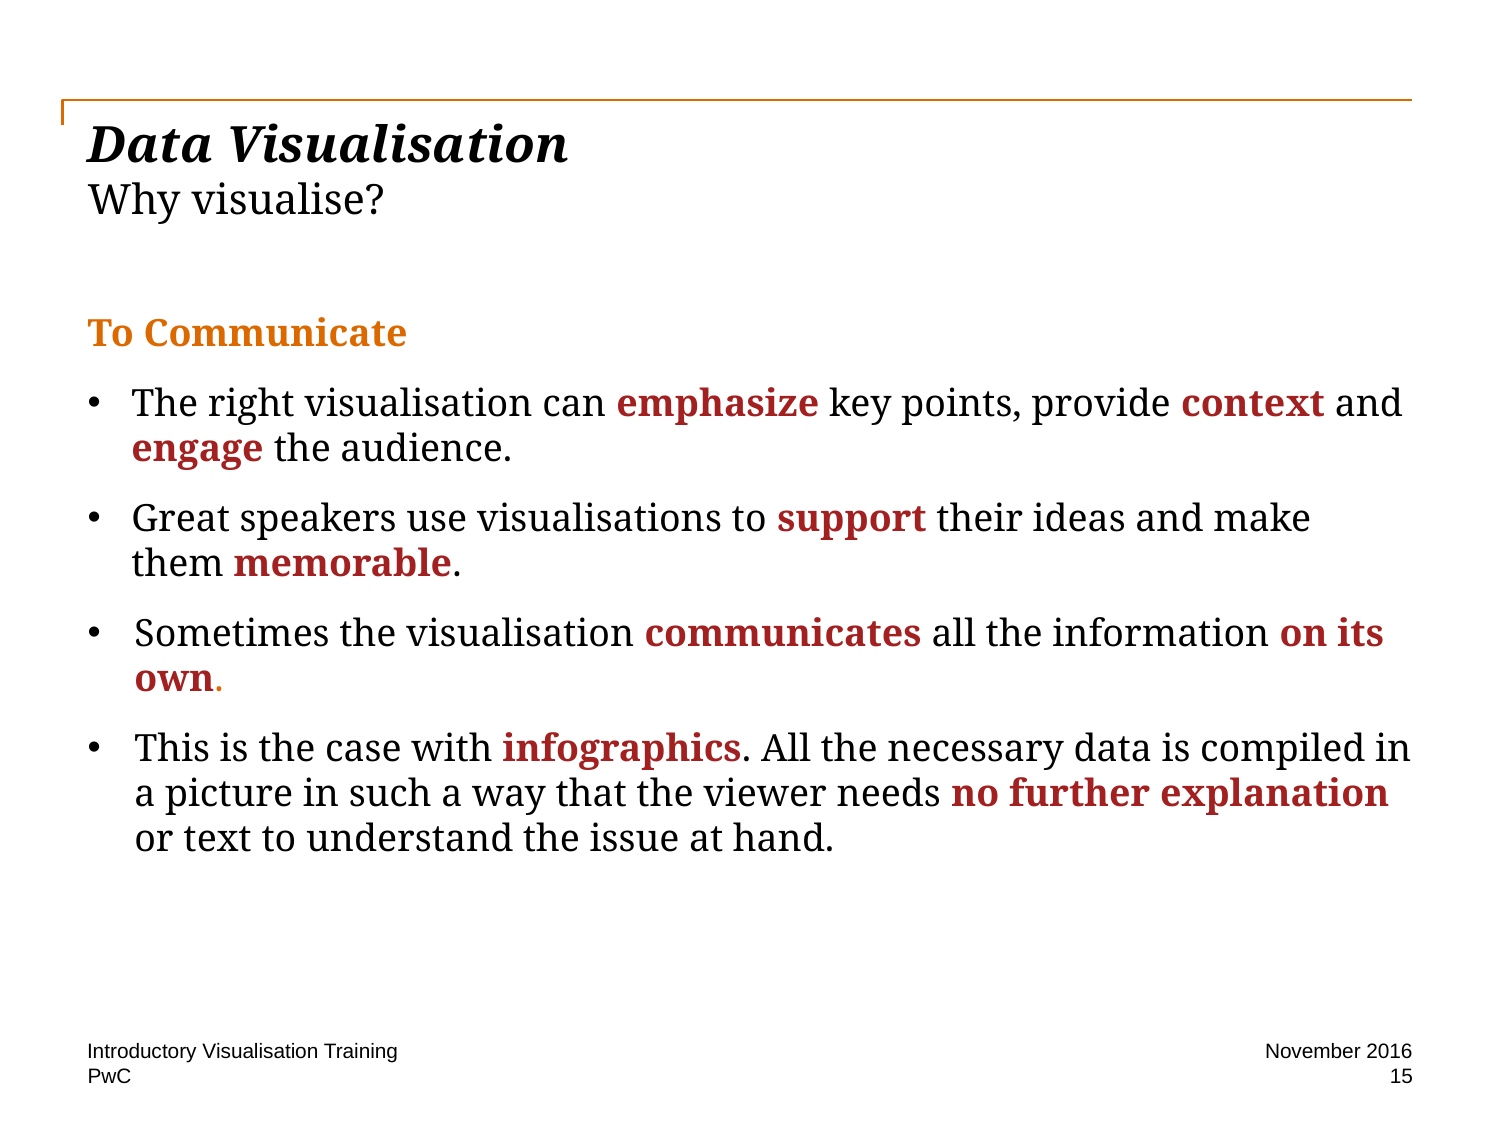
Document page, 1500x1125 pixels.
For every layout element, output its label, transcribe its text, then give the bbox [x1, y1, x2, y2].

title Data Visualisation Why visualise? [87, 112, 1413, 263]
list To Communicate The right visualisation can emphasize key points, provide context and engage the audience. Great speakers use visualisations to support their ideas and make them memorable. Sometimes the visualisation communicates all the information on its own. This is the case with infographics. All the necessary data is compiled in a picture in such a way that the viewer needs no further explanation or text to understand the issue at hand. [87, 309, 1413, 976]
footer Introductory Visualisation Training [86, 1037, 950, 1063]
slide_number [1162, 1037, 1413, 1063]
slide_number 15 [1162, 1063, 1413, 1088]
